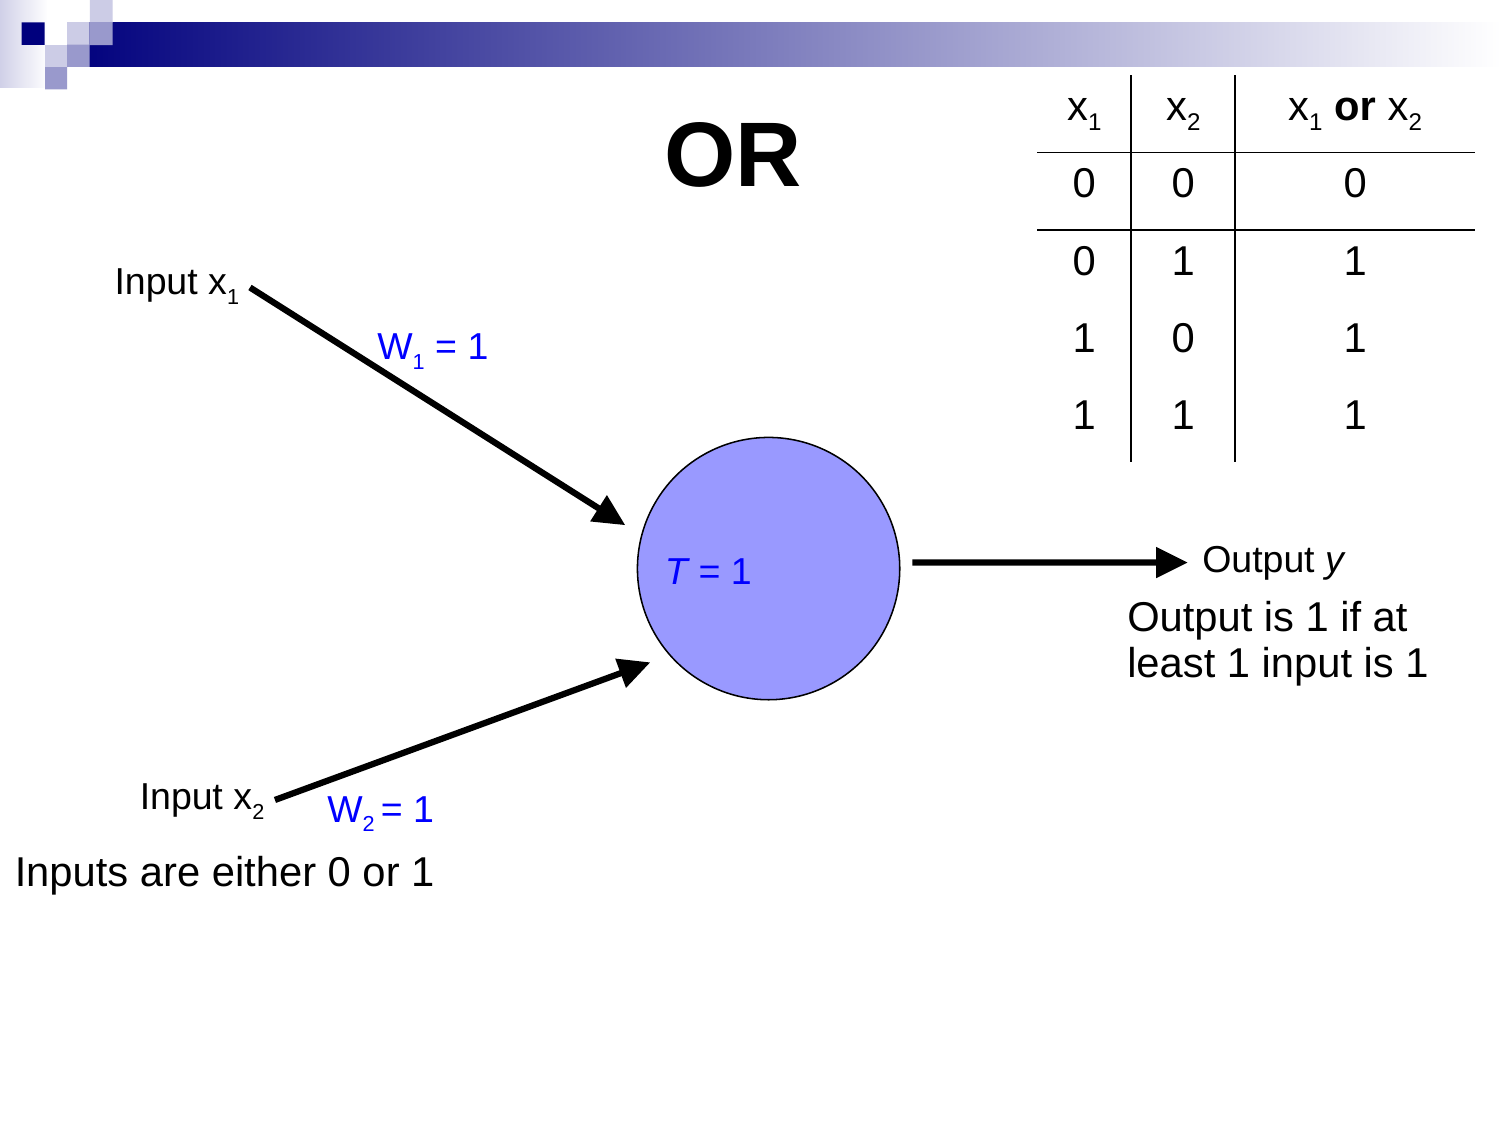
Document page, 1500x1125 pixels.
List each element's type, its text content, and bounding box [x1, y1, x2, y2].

table_cell 0 [1132, 153, 1234, 229]
table_cell 1 [1132, 385, 1234, 462]
table_cell 1 [1236, 231, 1475, 307]
text_box T = 1 [649, 539, 913, 600]
text_box Output y [1187, 527, 1413, 588]
table_header x1 [1037, 75, 1130, 152]
table_header x2 [1132, 75, 1234, 152]
text_box [912, 552, 1187, 573]
text_box [637, 437, 897, 700]
text_box Output is 1 if at least 1 input is 1 [1112, 604, 1500, 691]
table_header x1 or x2 [1236, 75, 1475, 152]
table_cell 1 [1236, 385, 1475, 462]
text_box W2 = 1 [312, 777, 538, 837]
table_cell 0 [1236, 153, 1475, 229]
table_cell 1 [1236, 307, 1475, 385]
text_box Inputs are either 0 or 1 [0, 837, 538, 903]
text_box [397, 381, 625, 526]
table_cell 1 [1037, 307, 1130, 385]
table_cell 1 [1132, 231, 1234, 307]
text_box [337, 659, 650, 777]
text_box Input x2 [124, 764, 313, 831]
table_cell 0 [1037, 231, 1130, 307]
text_box Input x1 [99, 249, 288, 316]
text_box OR [649, 87, 1037, 213]
table_cell 0 [1037, 153, 1130, 229]
text_box W1 = 1 [362, 314, 588, 381]
table_cell 0 [1132, 307, 1234, 385]
table_cell 1 [1037, 385, 1130, 462]
